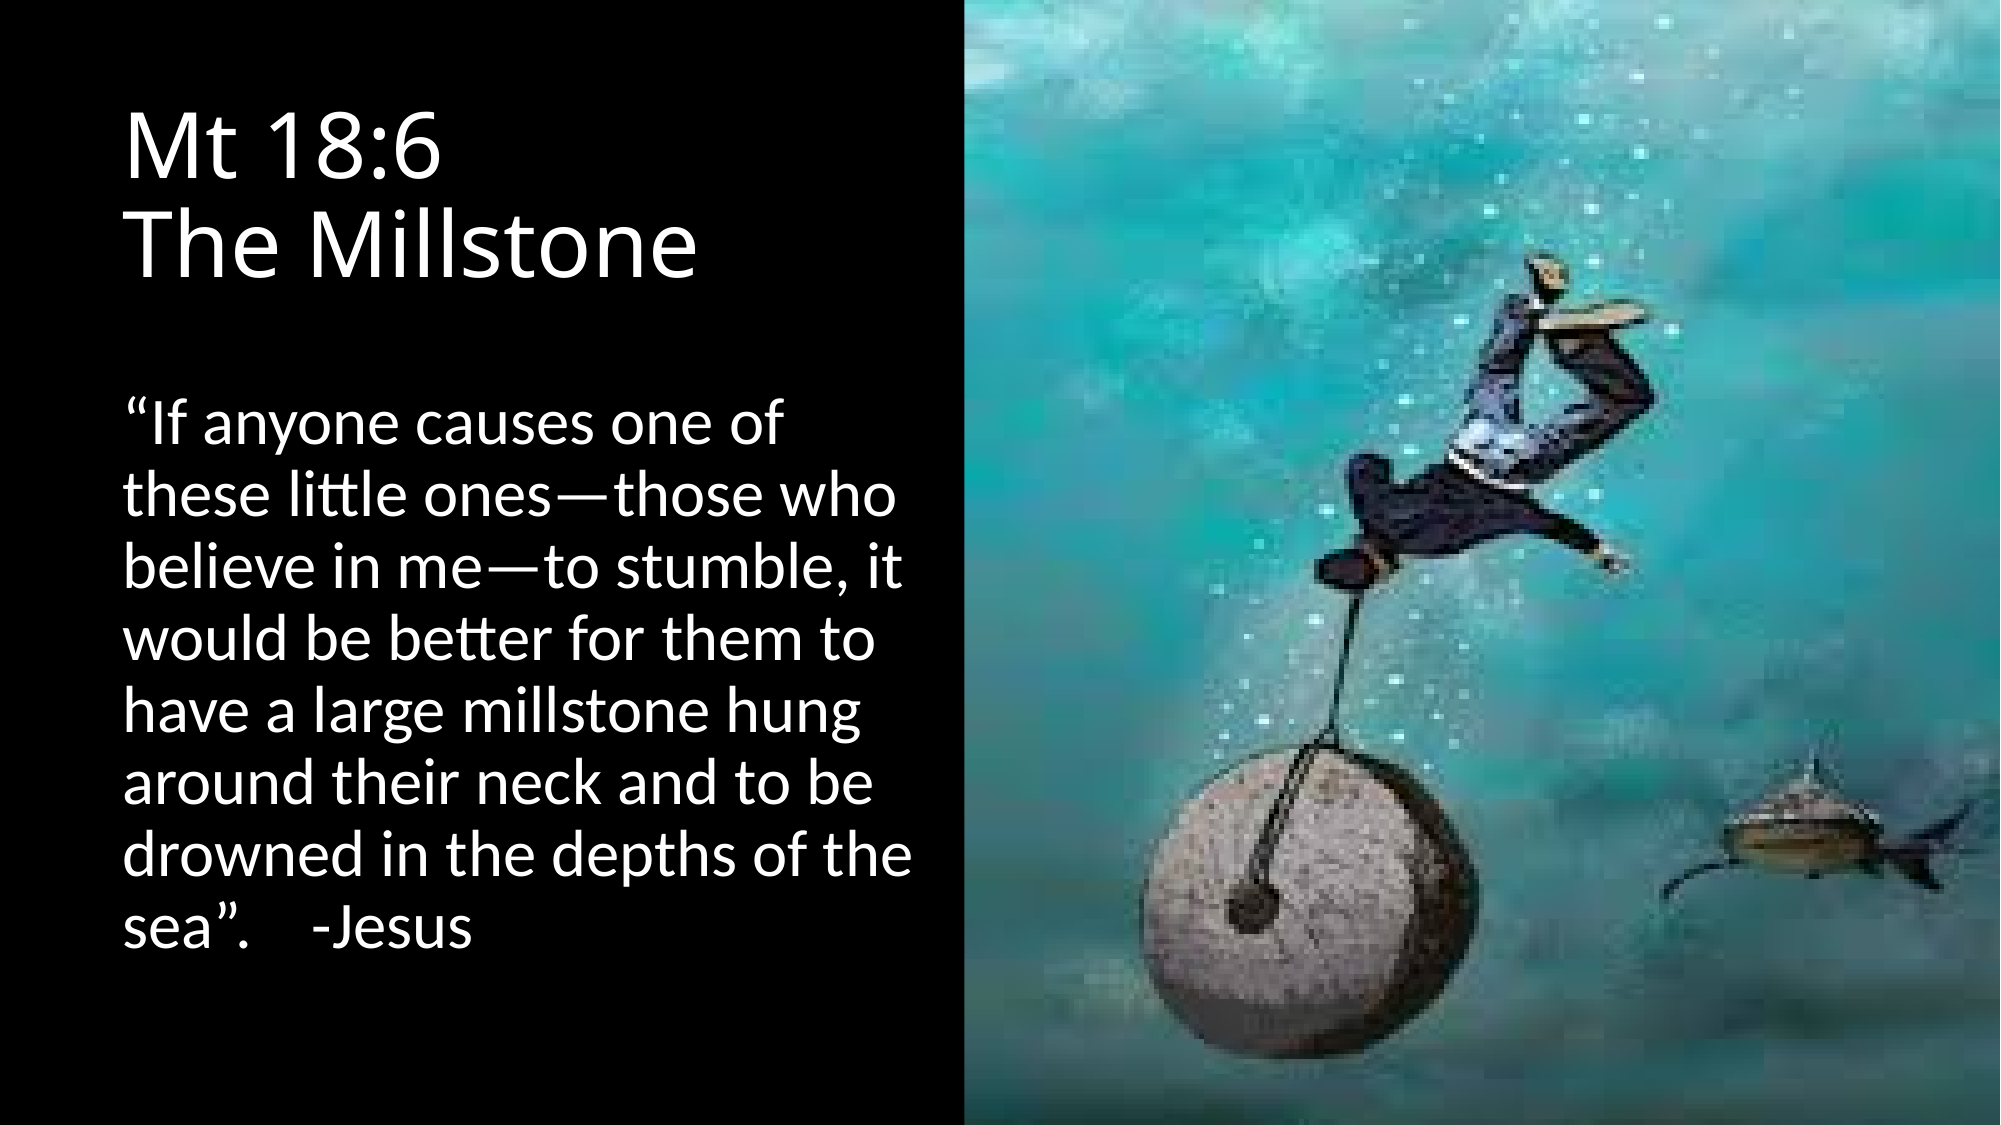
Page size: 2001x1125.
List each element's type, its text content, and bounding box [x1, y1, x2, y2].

list “If anyone causes one of these little ones—those who believe in me—to stumble, it would be better for them to have a large millstone hung around their neck and to be drowned in the depths of the sea”. -Jesus [107, 380, 948, 948]
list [964, 0, 2000, 1125]
title Mt 18:6 The Millstone [107, 59, 948, 338]
